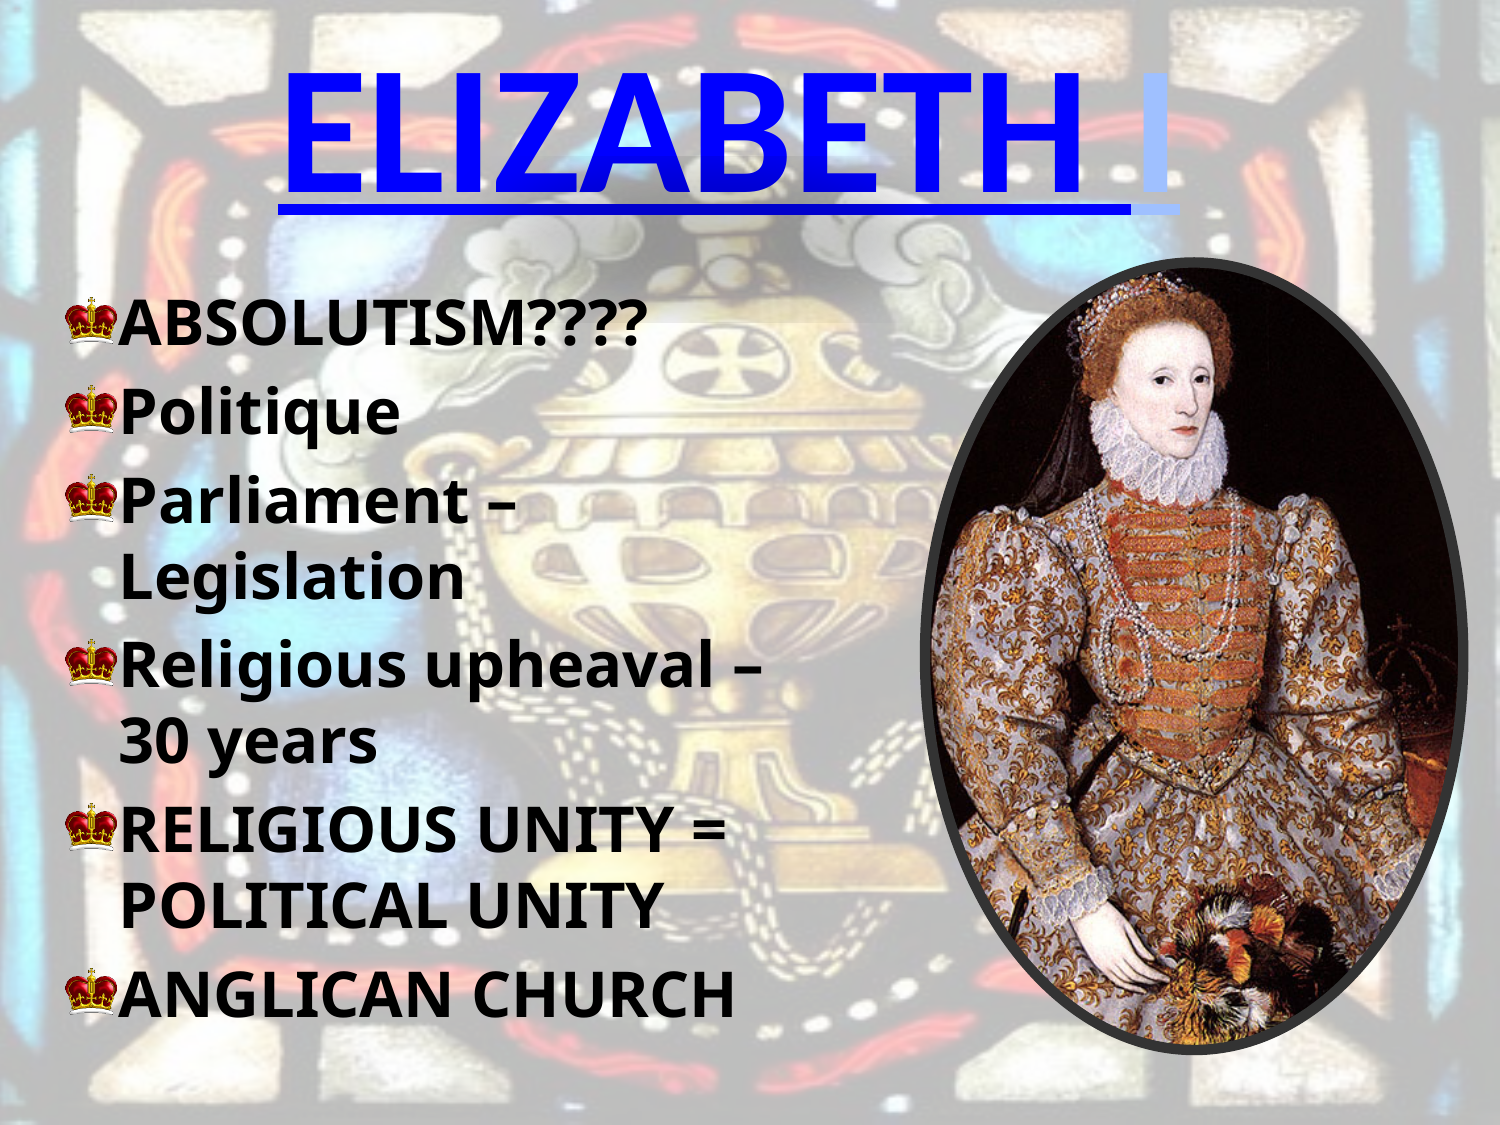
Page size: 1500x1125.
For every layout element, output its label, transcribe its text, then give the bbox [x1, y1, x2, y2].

picture [65, 297, 117, 344]
picture [65, 385, 117, 433]
picture [65, 639, 117, 686]
title ELIZABETH I [75, 1, 1425, 237]
picture [65, 474, 117, 522]
list ABSOLUTISM???? Politique Parliament – Legislation Religious upheaval – 30 years RELIGIOUS UNITY = POLITICAL UNITY ANGLICAN CHURCH [50, 275, 850, 1038]
picture [65, 803, 117, 851]
picture [65, 968, 117, 1015]
picture [924, 262, 1464, 1051]
